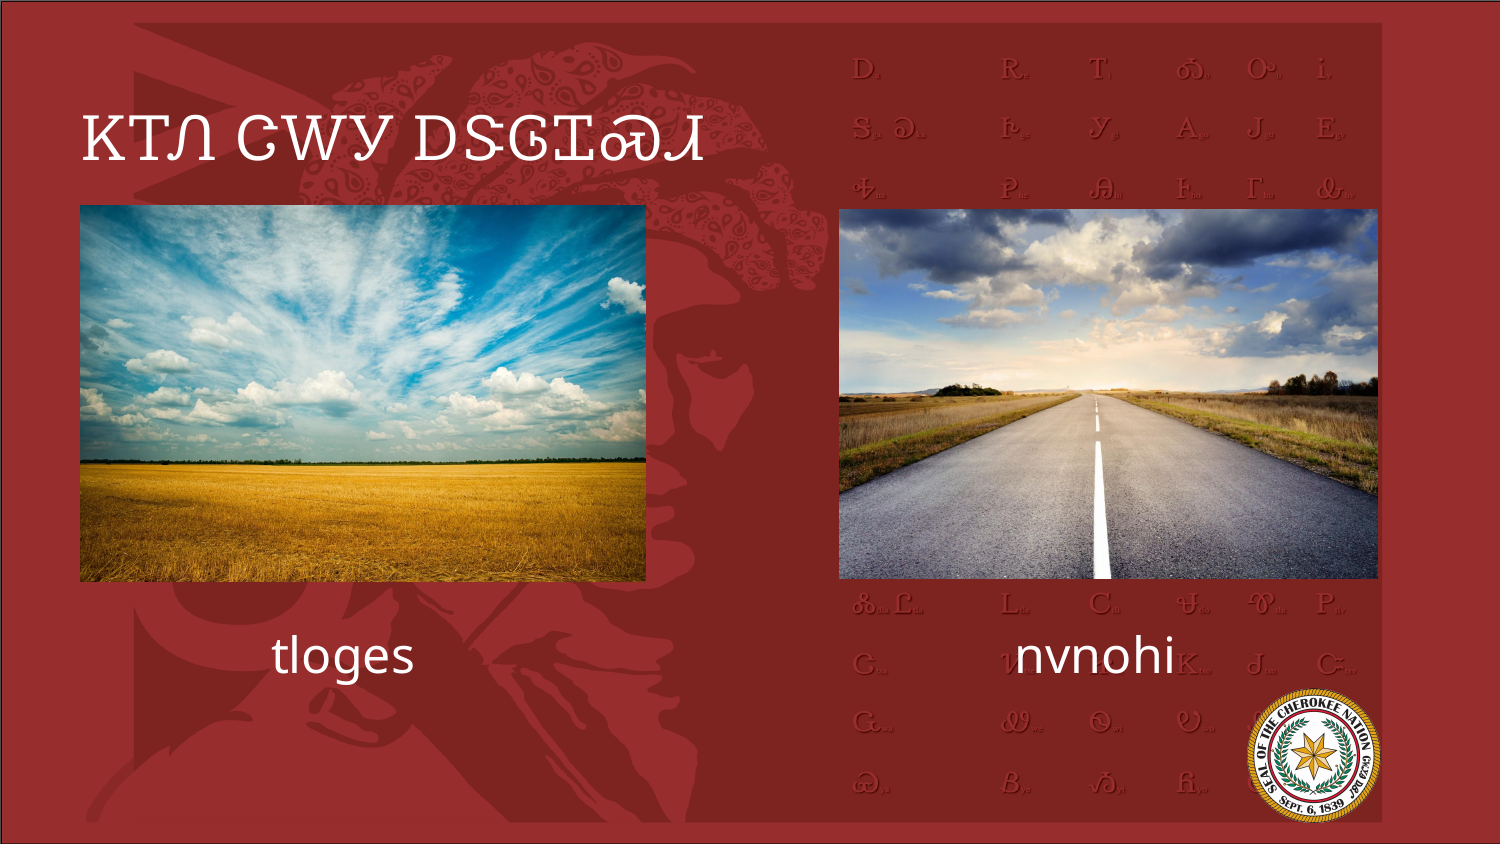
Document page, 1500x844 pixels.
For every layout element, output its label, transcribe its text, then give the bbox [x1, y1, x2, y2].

text_box tloges [87, 608, 599, 738]
text_box nvnohi [839, 608, 1352, 738]
title ᏦᎢᏁ ᏣᎳᎩ ᎠᏕᎶᏆᏍᏗ [63, 75, 1437, 188]
picture [0, 0, 1500, 844]
